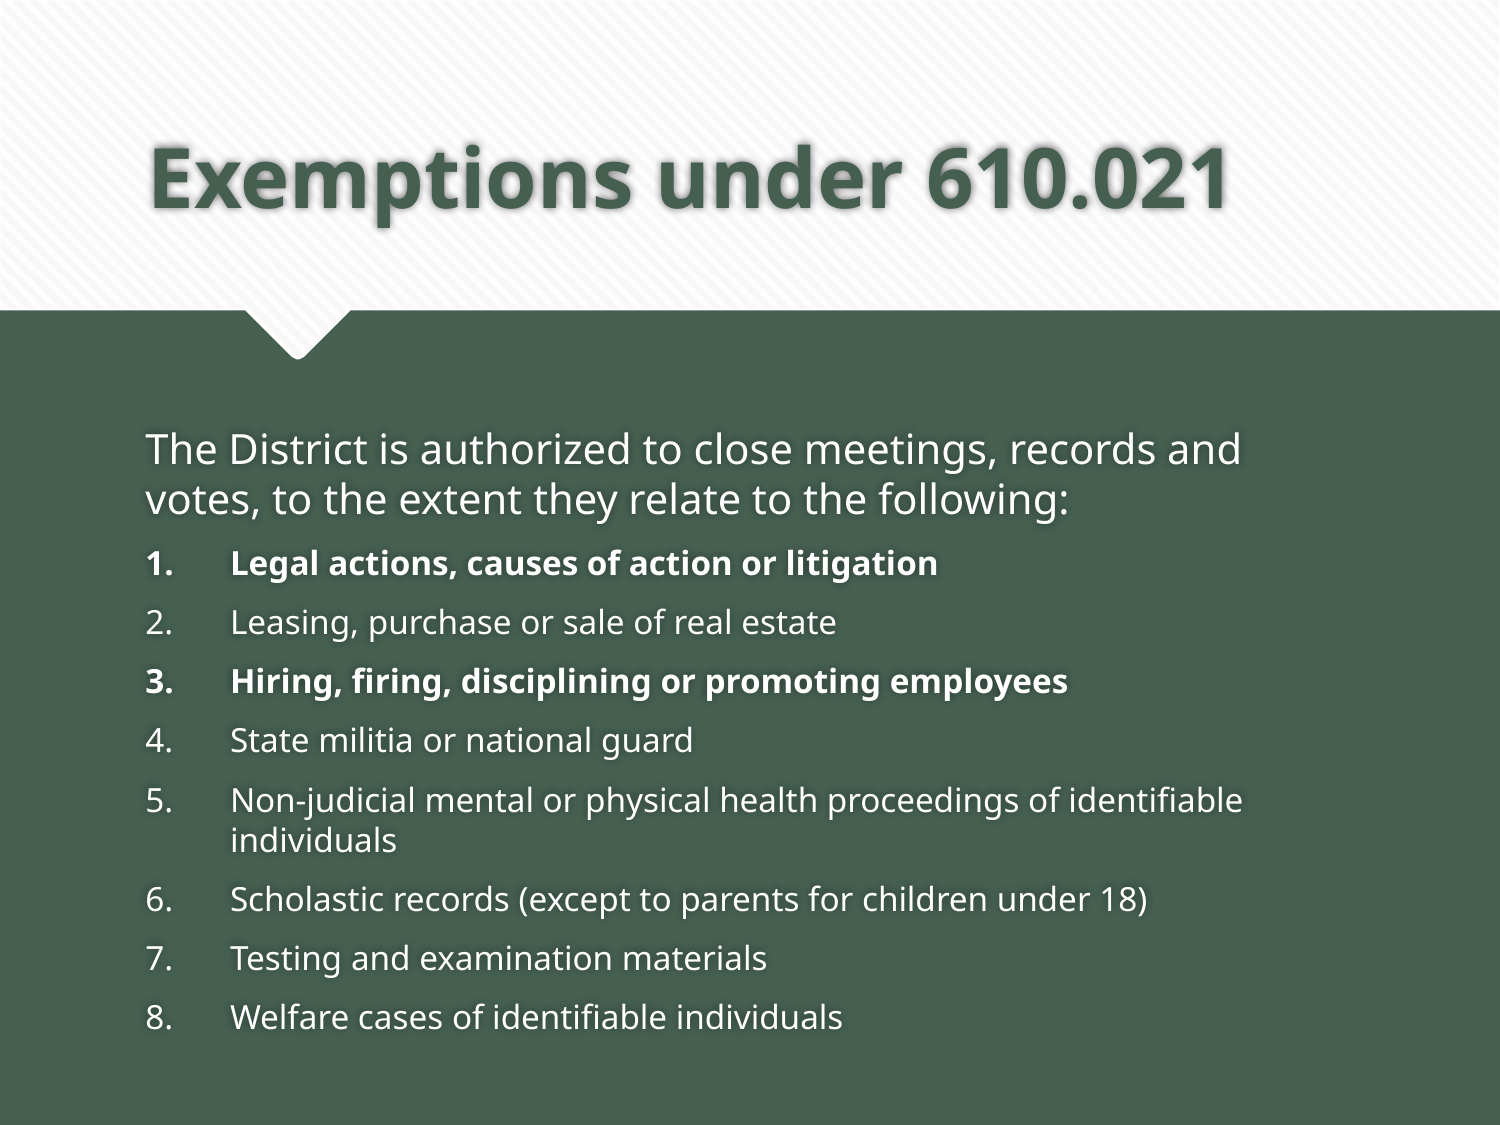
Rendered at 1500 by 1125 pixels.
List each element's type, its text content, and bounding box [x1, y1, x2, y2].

list The District is authorized to close meetings, records and votes, to the extent they relate to the following: Legal actions, causes of action or litigation Leasing, purchase or sale of real estate Hiring, firing, disciplining or promoting employees State militia or national guard Non-judicial mental or physical health proceedings of identifiable individuals Scholastic records (except to parents for children under 18) Testing and examination materials Welfare cases of identifiable individuals [112, 375, 1347, 1084]
title Exemptions under 610.021 [132, 73, 1368, 233]
